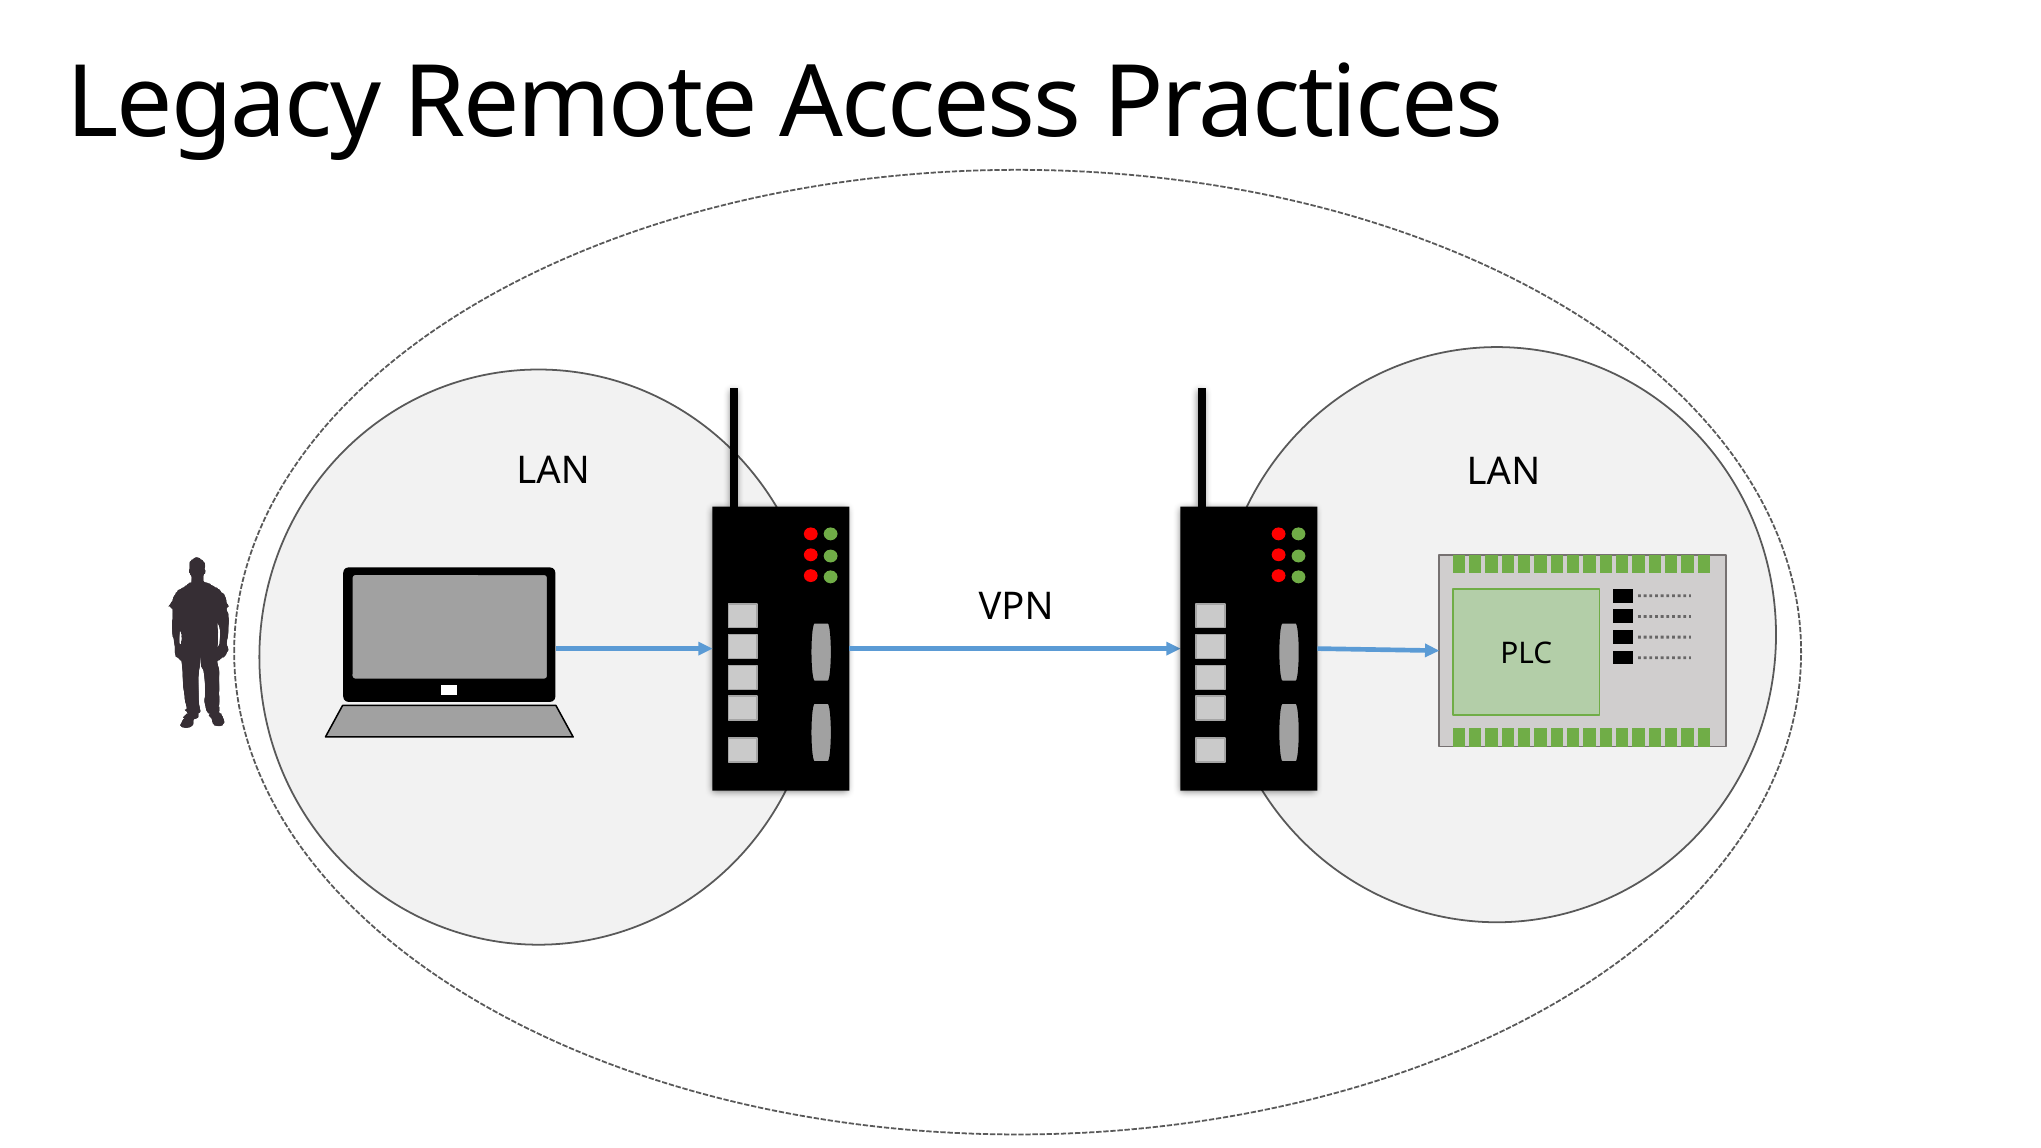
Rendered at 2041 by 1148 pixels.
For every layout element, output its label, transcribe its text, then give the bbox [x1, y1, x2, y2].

picture [167, 557, 229, 728]
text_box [712, 388, 850, 791]
text_box LAN [1451, 438, 1556, 500]
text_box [325, 568, 574, 738]
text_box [1180, 388, 1318, 791]
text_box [1438, 554, 1727, 747]
text_box [258, 368, 784, 946]
text_box VPN [963, 573, 1069, 635]
text_box [233, 187, 1803, 1136]
title Legacy Remote Access Practices [42, 35, 1993, 187]
text_box [1265, 346, 1777, 924]
text_box LAN [501, 438, 605, 499]
